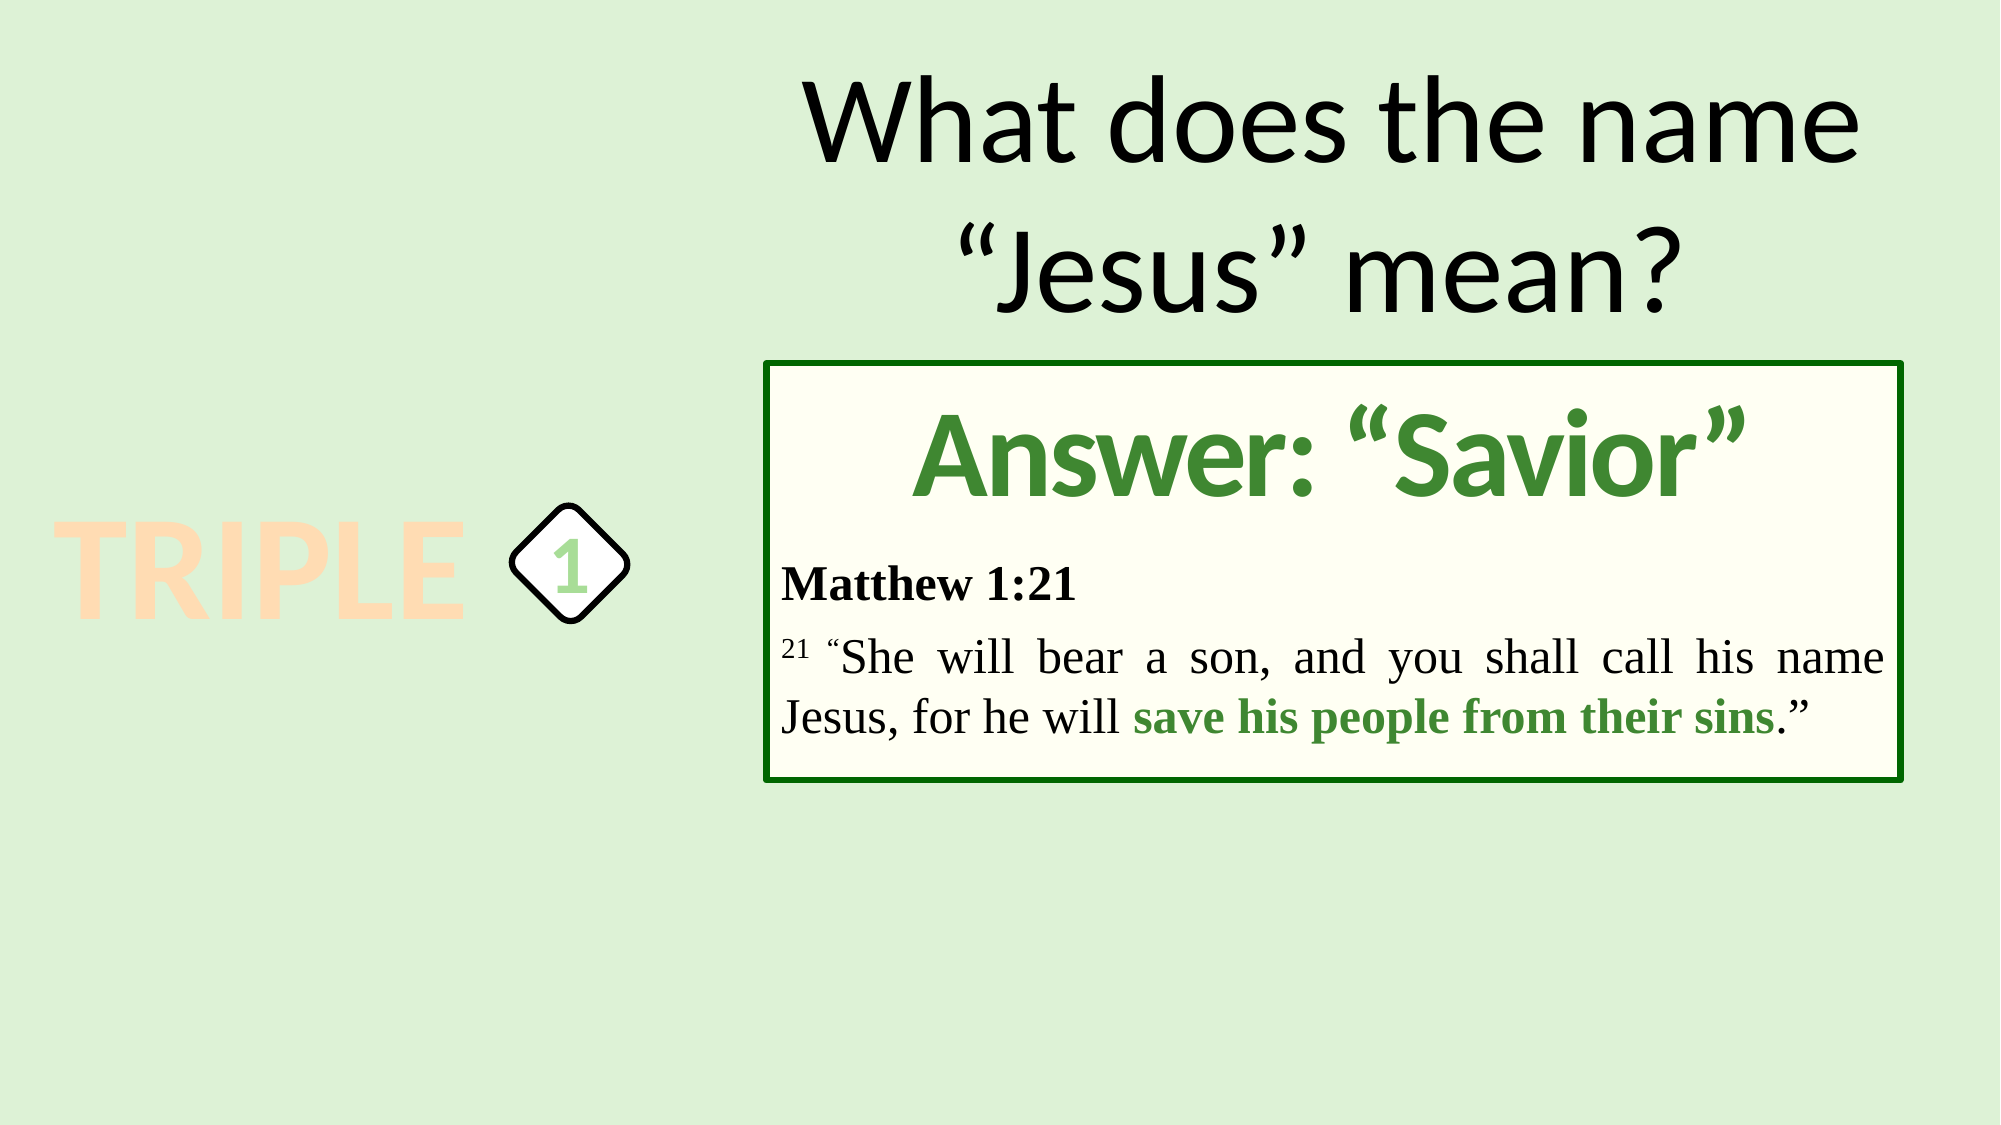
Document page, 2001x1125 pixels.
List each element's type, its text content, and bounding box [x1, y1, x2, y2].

text_box 1 [533, 502, 606, 618]
text_box [510, 533, 533, 591]
text_box TRIPLE [38, 462, 484, 658]
text_box What does the name “Jesus” mean? [703, 30, 1963, 345]
text_box [606, 535, 629, 594]
text_box [560, 618, 582, 623]
text_box Answer: “Savior” Matthew 1:21 21 “She will bear a son, and you shall call his name Jesus, for he will save his people from their sins.” [766, 363, 1901, 781]
